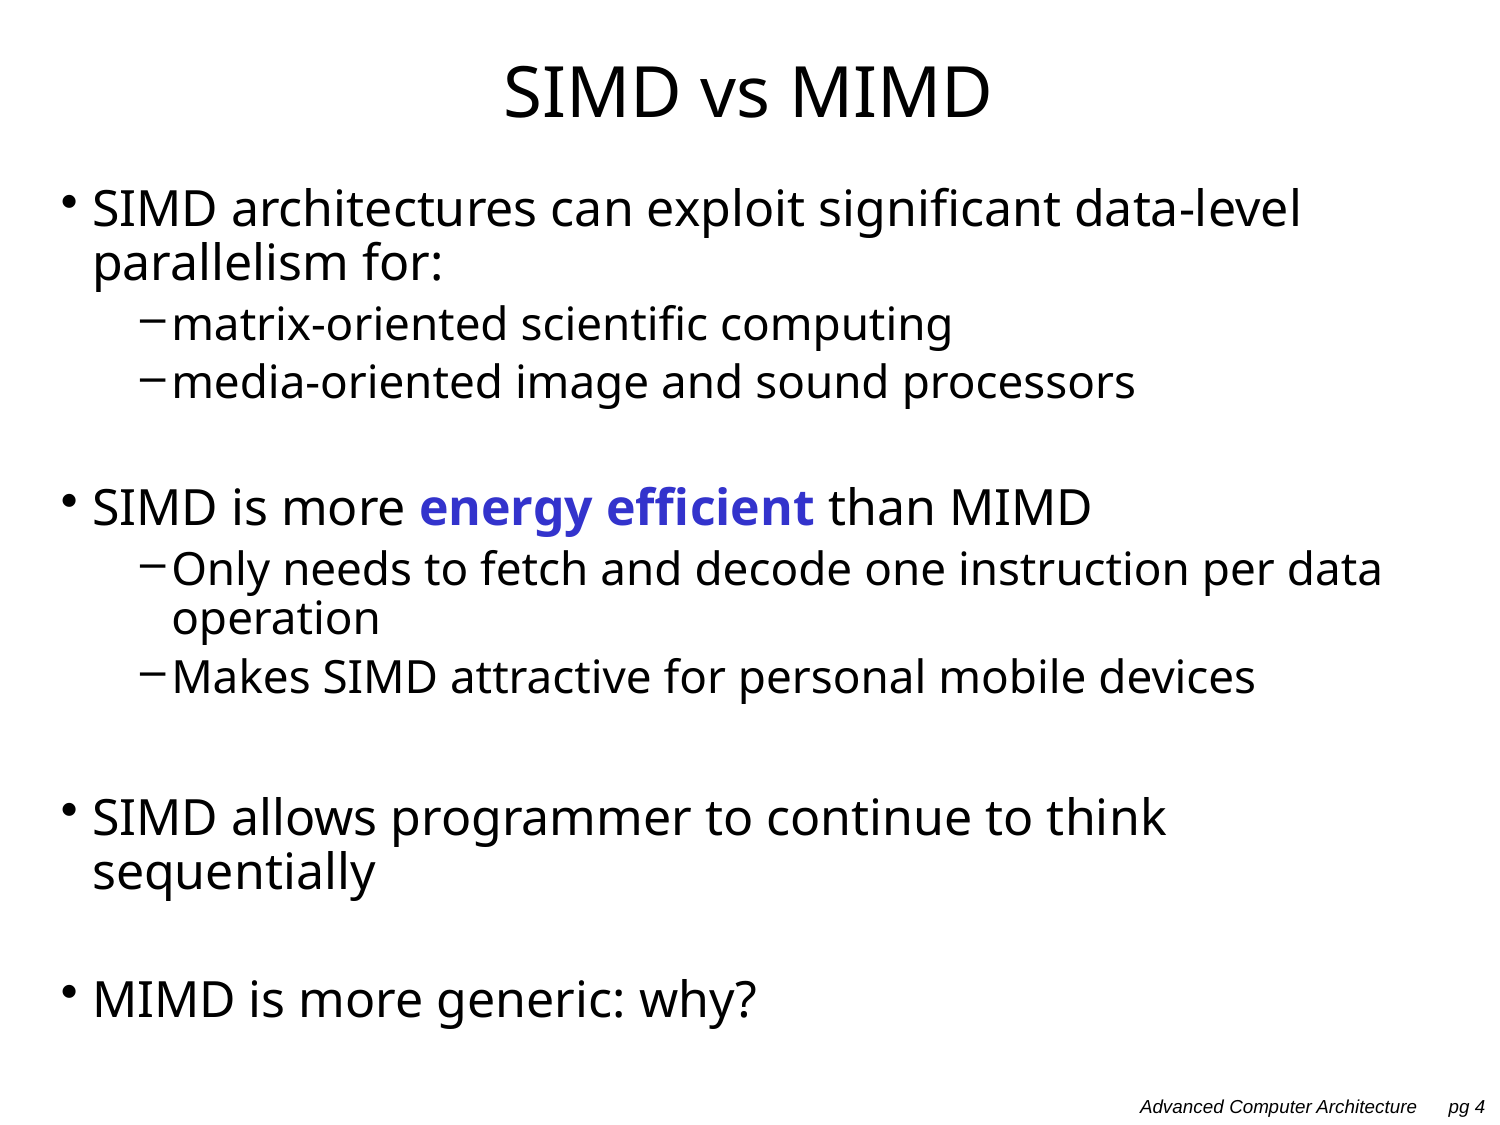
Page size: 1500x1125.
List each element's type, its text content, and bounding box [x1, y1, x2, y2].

title SIMD vs MIMD [47, 37, 1451, 158]
list SIMD architectures can exploit significant data-level parallelism for: matrix-oriented scientific computing media-oriented image and sound processors SIMD is more energy efficient than MIMD Only needs to fetch and decode one instruction per data operation Makes SIMD attractive for personal mobile devices SIMD allows programmer to continue to think sequentially MIMD is more generic: why? [45, 175, 1455, 1063]
